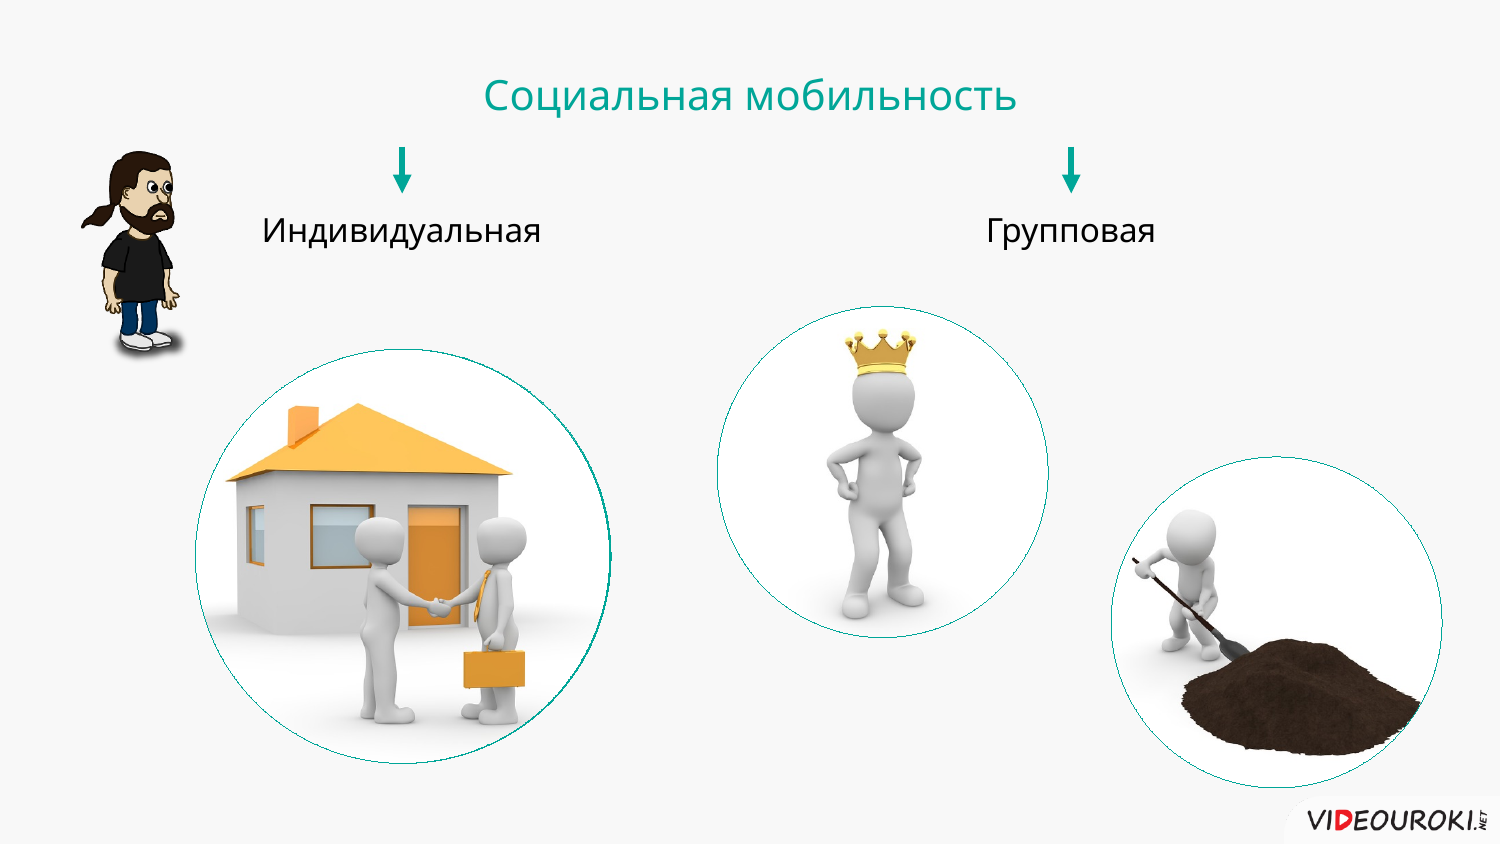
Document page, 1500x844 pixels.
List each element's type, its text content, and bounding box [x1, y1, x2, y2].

picture [195, 349, 612, 764]
picture [1110, 456, 1443, 788]
text_box Групповая [859, 202, 1284, 257]
text_box Социальная мобильность [402, 61, 1099, 127]
picture [81, 151, 190, 365]
picture [717, 306, 1049, 638]
picture [1284, 796, 1500, 844]
text_box Индивидуальная [190, 202, 615, 257]
